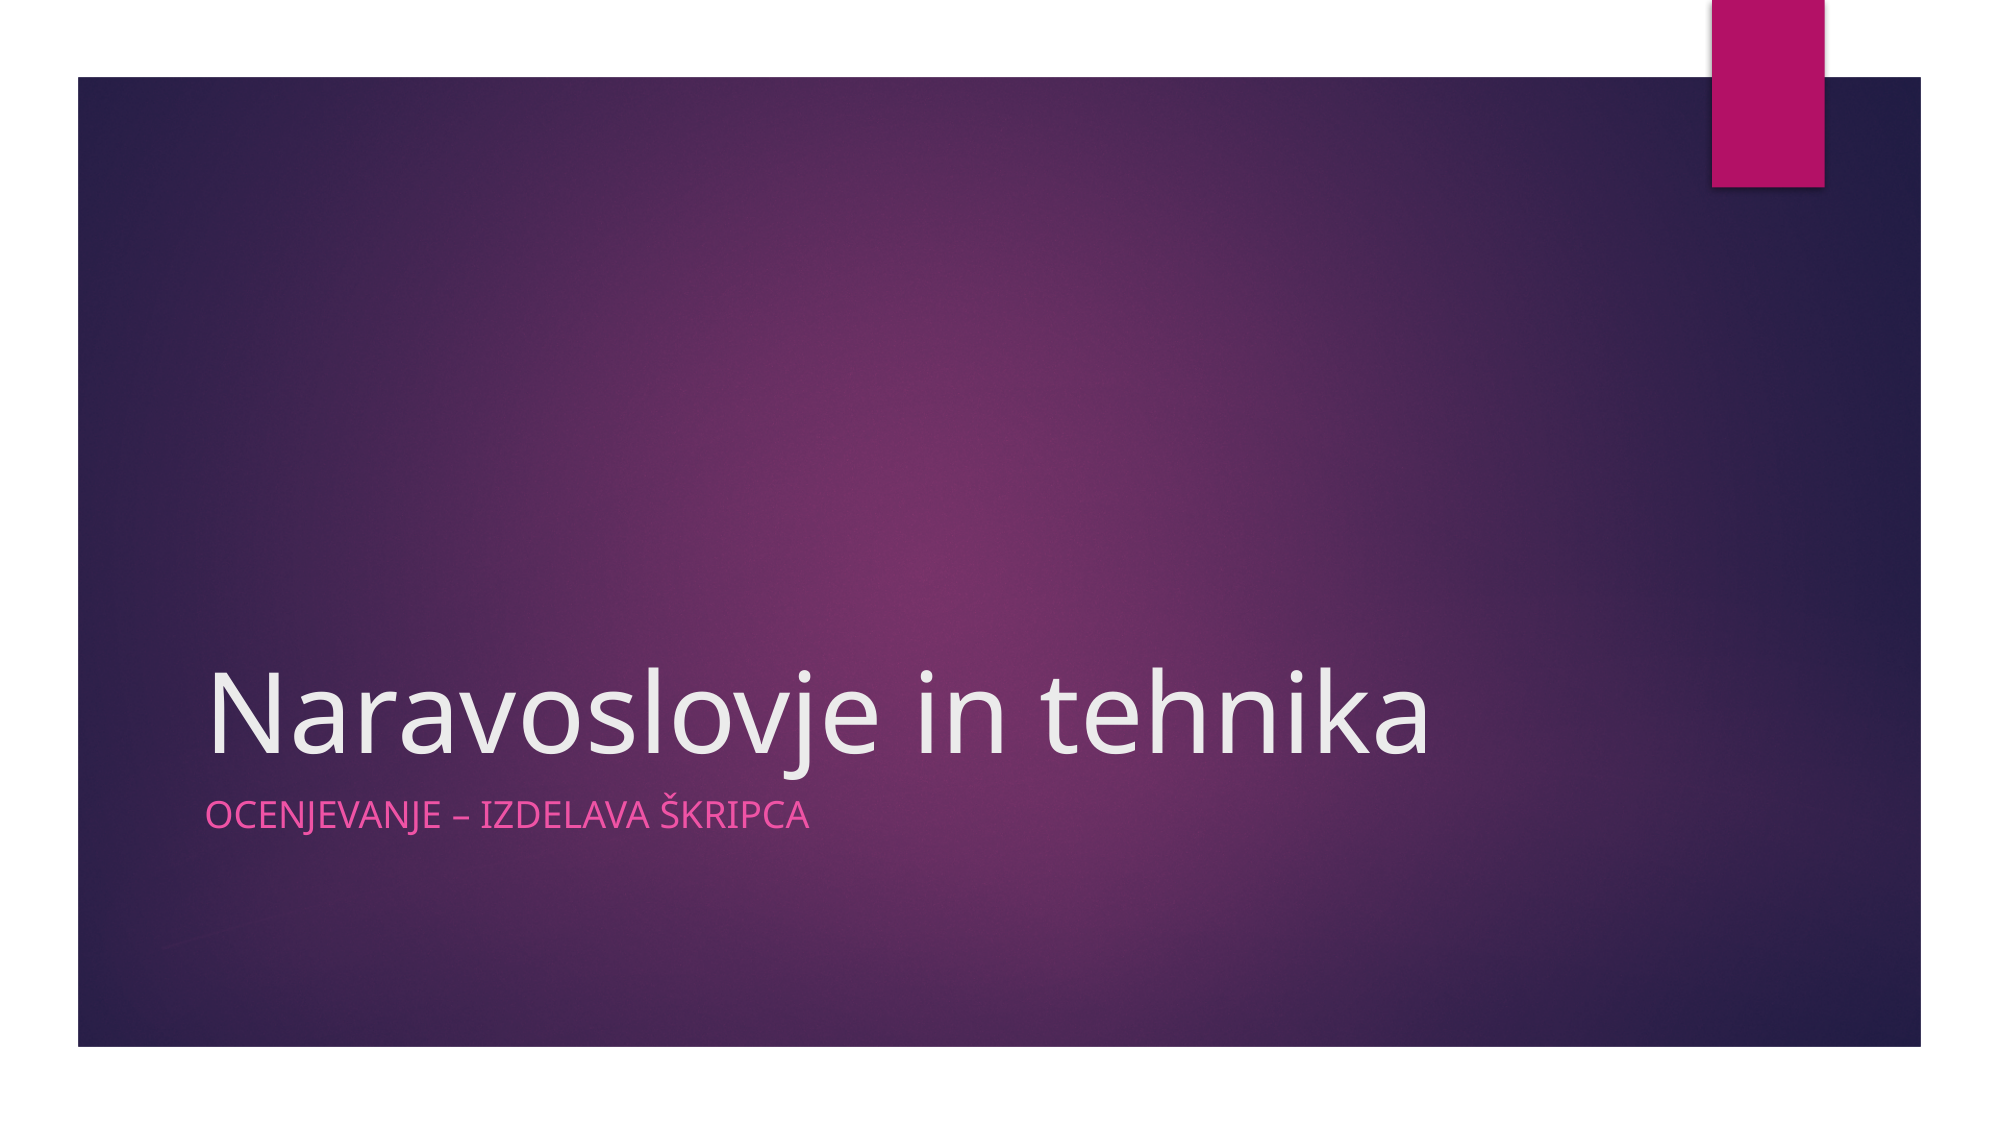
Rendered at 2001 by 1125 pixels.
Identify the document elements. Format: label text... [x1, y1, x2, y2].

title Naravoslovje in tehnika [189, 344, 1638, 783]
subtitle Ocenjevanje – izdelava škripca [189, 783, 1638, 925]
